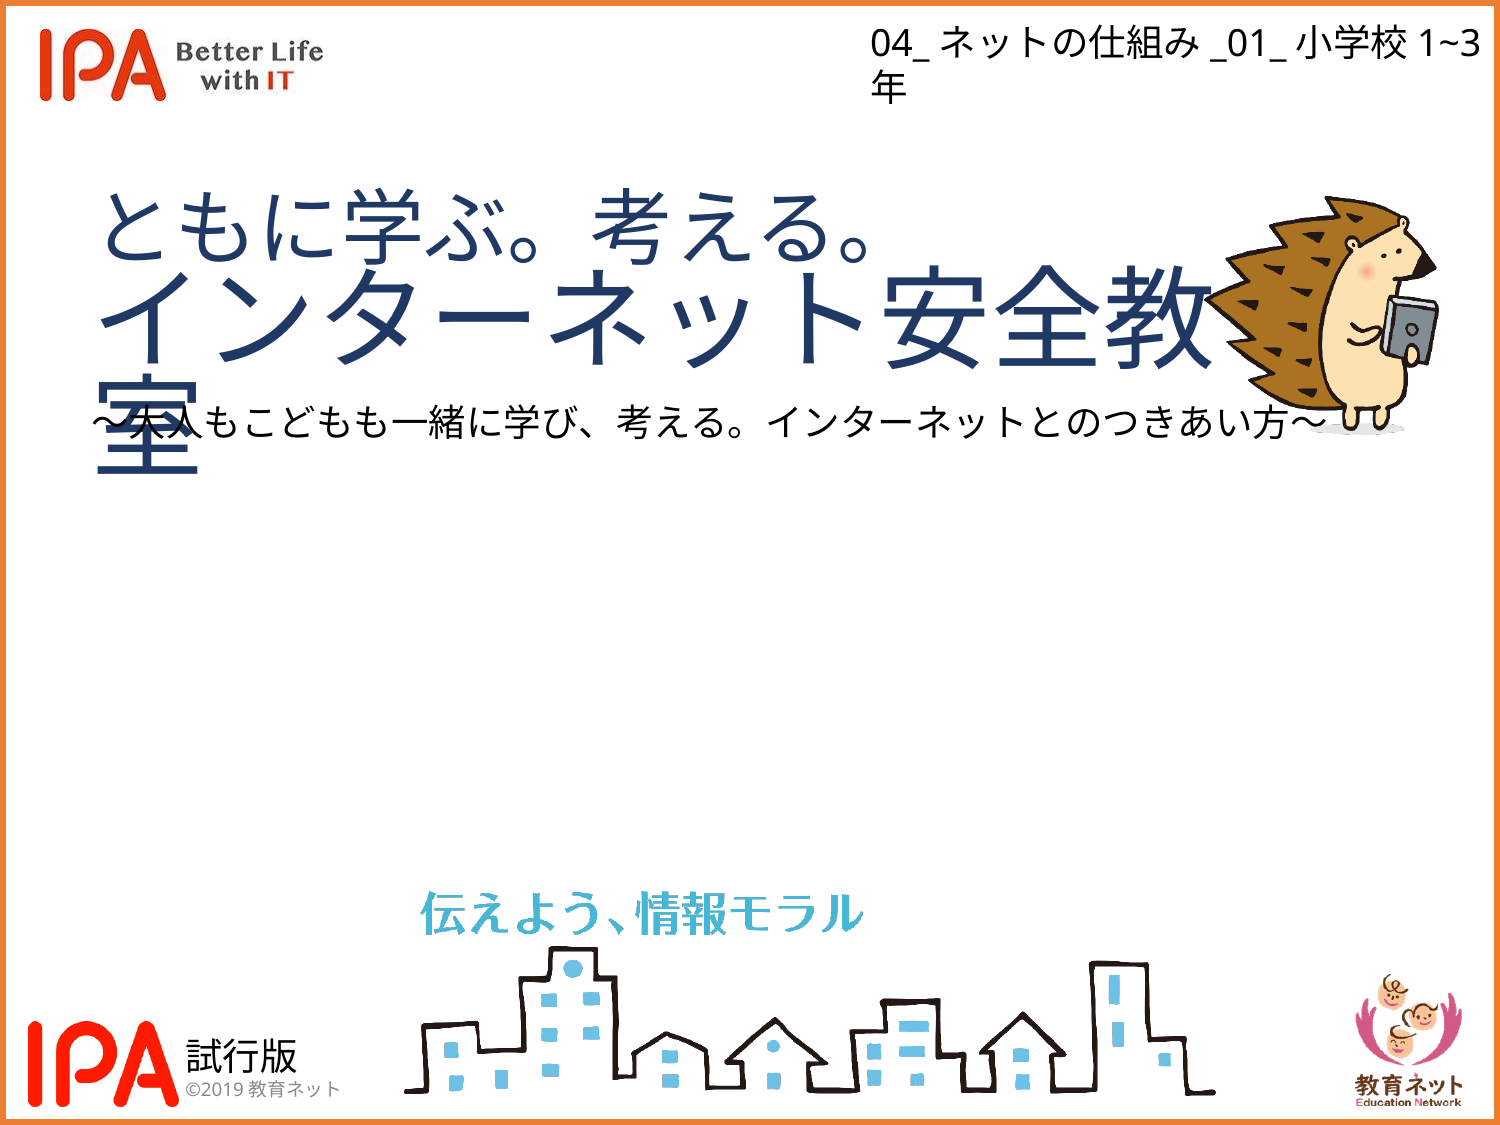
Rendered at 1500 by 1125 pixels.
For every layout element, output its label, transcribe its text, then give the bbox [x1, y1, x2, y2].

picture [28, 1021, 179, 1107]
text_box ともに学ぶ。考える。 インターネット安全教室 [76, 452, 1303, 498]
picture [1204, 196, 1439, 435]
picture [40, 29, 323, 101]
picture [1355, 974, 1462, 1106]
text_box ～大人もこどもも一緒に学び、考える。インターネットとのつきあい方～ [76, 391, 1475, 452]
picture [404, 891, 1216, 1096]
text_box 04_ネットの仕組み_01_小学校1~3年 [855, 11, 1500, 117]
text_box ともに学ぶ。考える。 インターネット安全教室 [76, 186, 1303, 391]
